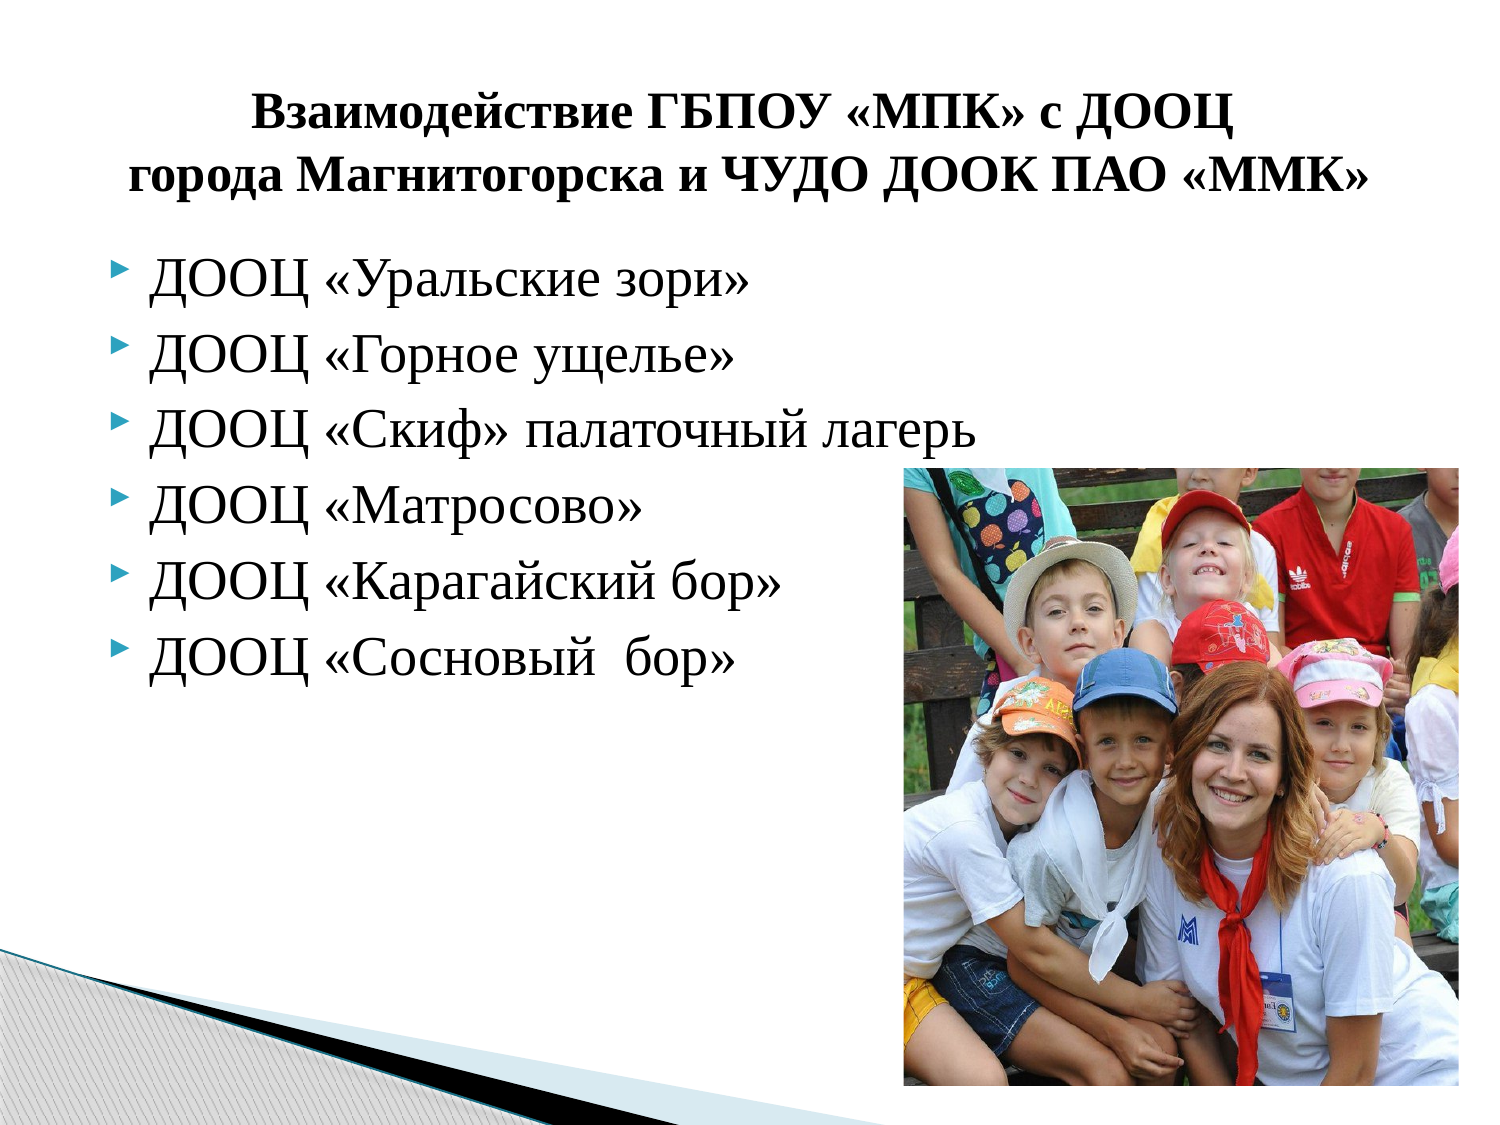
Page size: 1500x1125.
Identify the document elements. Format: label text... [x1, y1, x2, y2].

title Взаимодействие ГБПОУ «МПК» с ДООЦ города Магнитогорска и ЧУДО ДООК ПАО «ММК» [75, 45, 1425, 233]
picture [903, 467, 1459, 1087]
list ДООЦ «Уральские зори» ДООЦ «Горное ущелье» ДООЦ «Скиф» палаточный лагерь ДООЦ «Матросово» ДООЦ «Карагайский бор» ДООЦ «Сосновый бор» [75, 233, 1425, 706]
